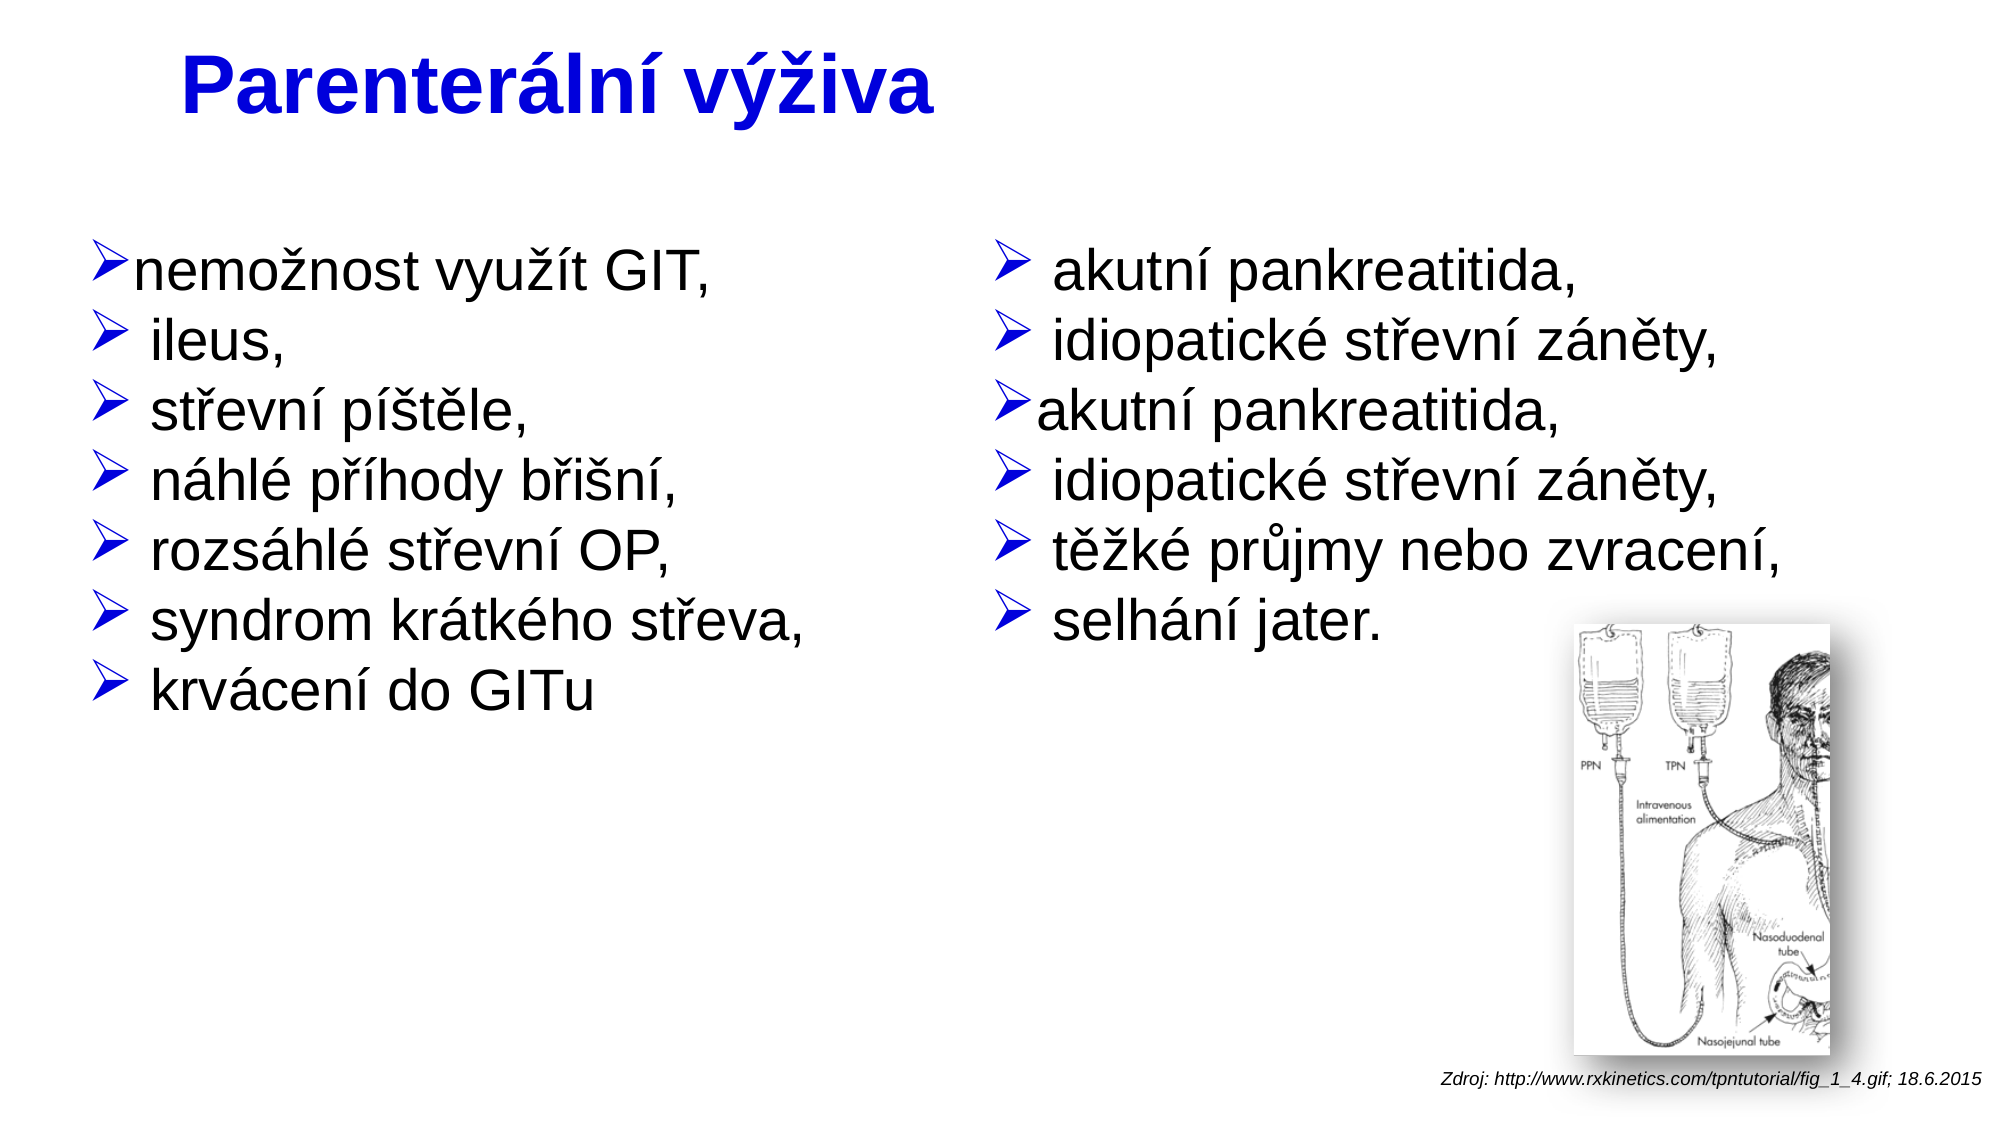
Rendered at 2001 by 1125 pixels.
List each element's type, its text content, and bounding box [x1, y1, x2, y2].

text_box Zdroj: http://www.rxkinetics.com/tpntutorial/fig_1_4.gif; 18.6.2015 [1426, 1059, 1997, 1097]
list nemožnost využít GIT, ileus, střevní píštěle, náhlé příhody břišní, rozsáhlé střevní OP, syndrom krátkého střeva, krvácení do GITu [87, 232, 898, 893]
picture [1573, 624, 1831, 1056]
title Parenterální výživa [180, 47, 1830, 285]
list akutní pankreatitida, idiopatické střevní záněty, akutní pankreatitida, idiopatické střevní záněty, těžké průjmy nebo zvracení, selhání jater. [990, 232, 1800, 893]
